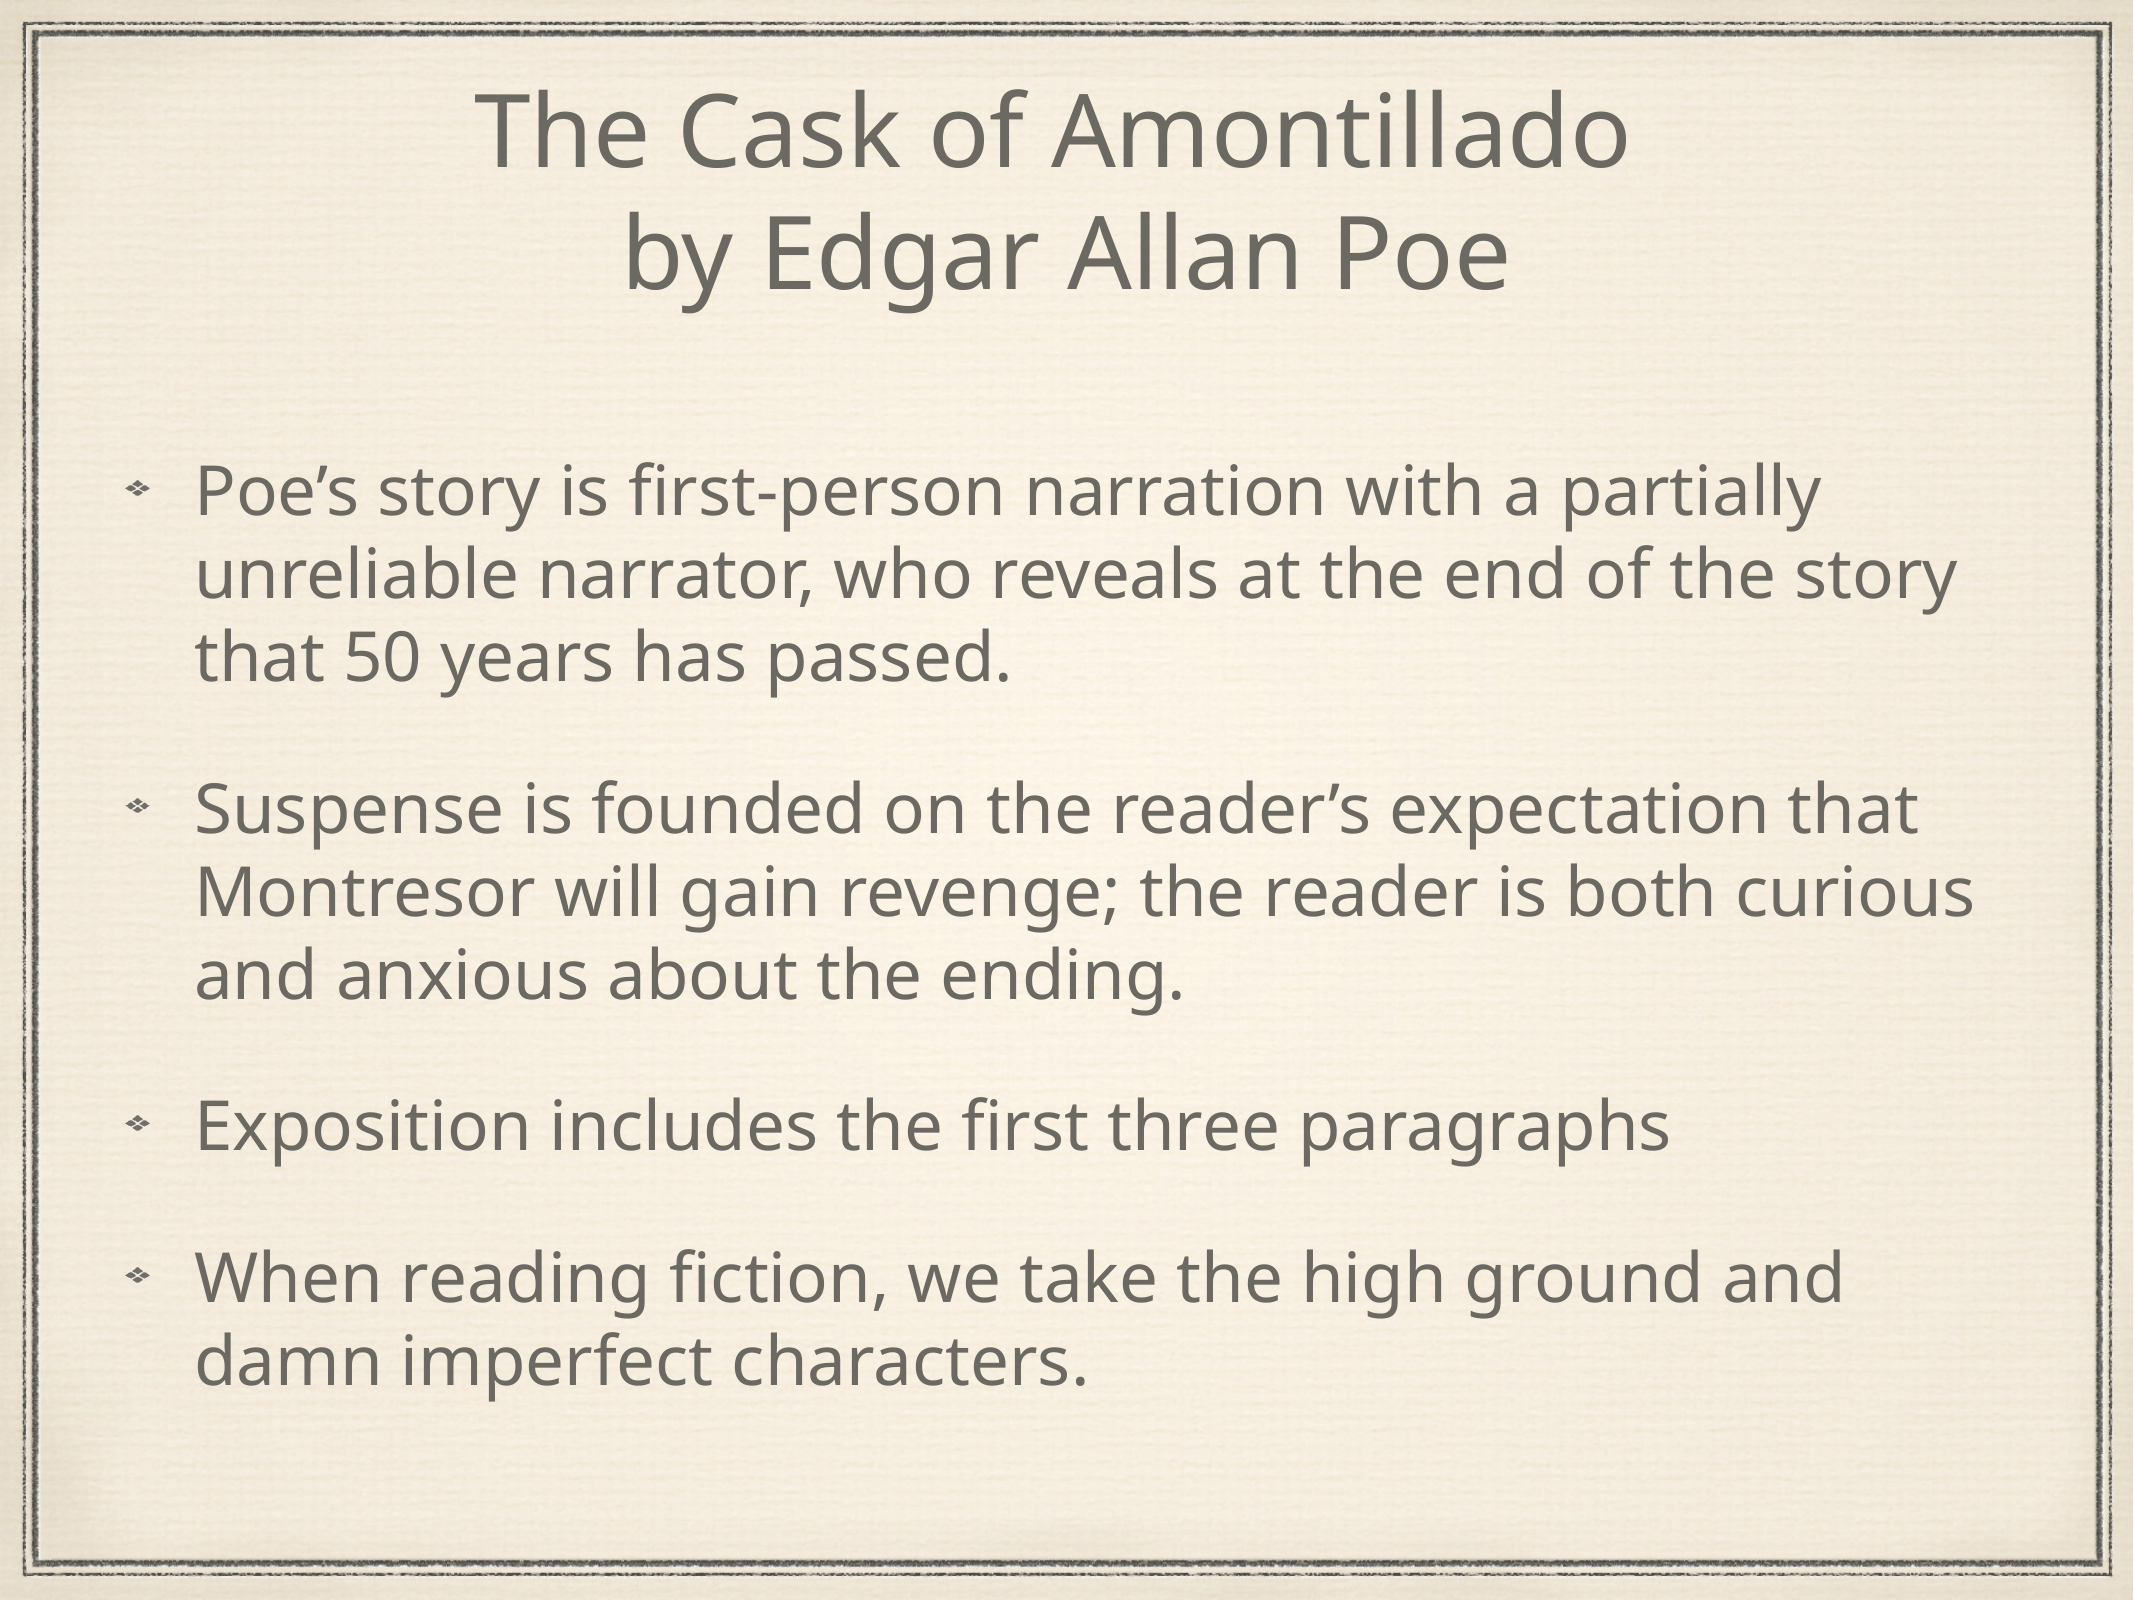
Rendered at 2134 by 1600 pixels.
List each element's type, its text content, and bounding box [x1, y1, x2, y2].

title The Cask of Amontillado by Edgar Allan Poe [124, 61, 2009, 313]
picture [0, 0, 2134, 1600]
list Poe’s story is first-person narration with a partially unreliable narrator, who reveals at the end of the story that 50 years has passed. Suspense is founded on the reader’s expectation that Montresor will gain revenge; the reader is both curious and anxious about the ending. Exposition includes the first three paragraphs When reading fiction, we take the high ground and damn imperfect characters. [124, 453, 2009, 1393]
